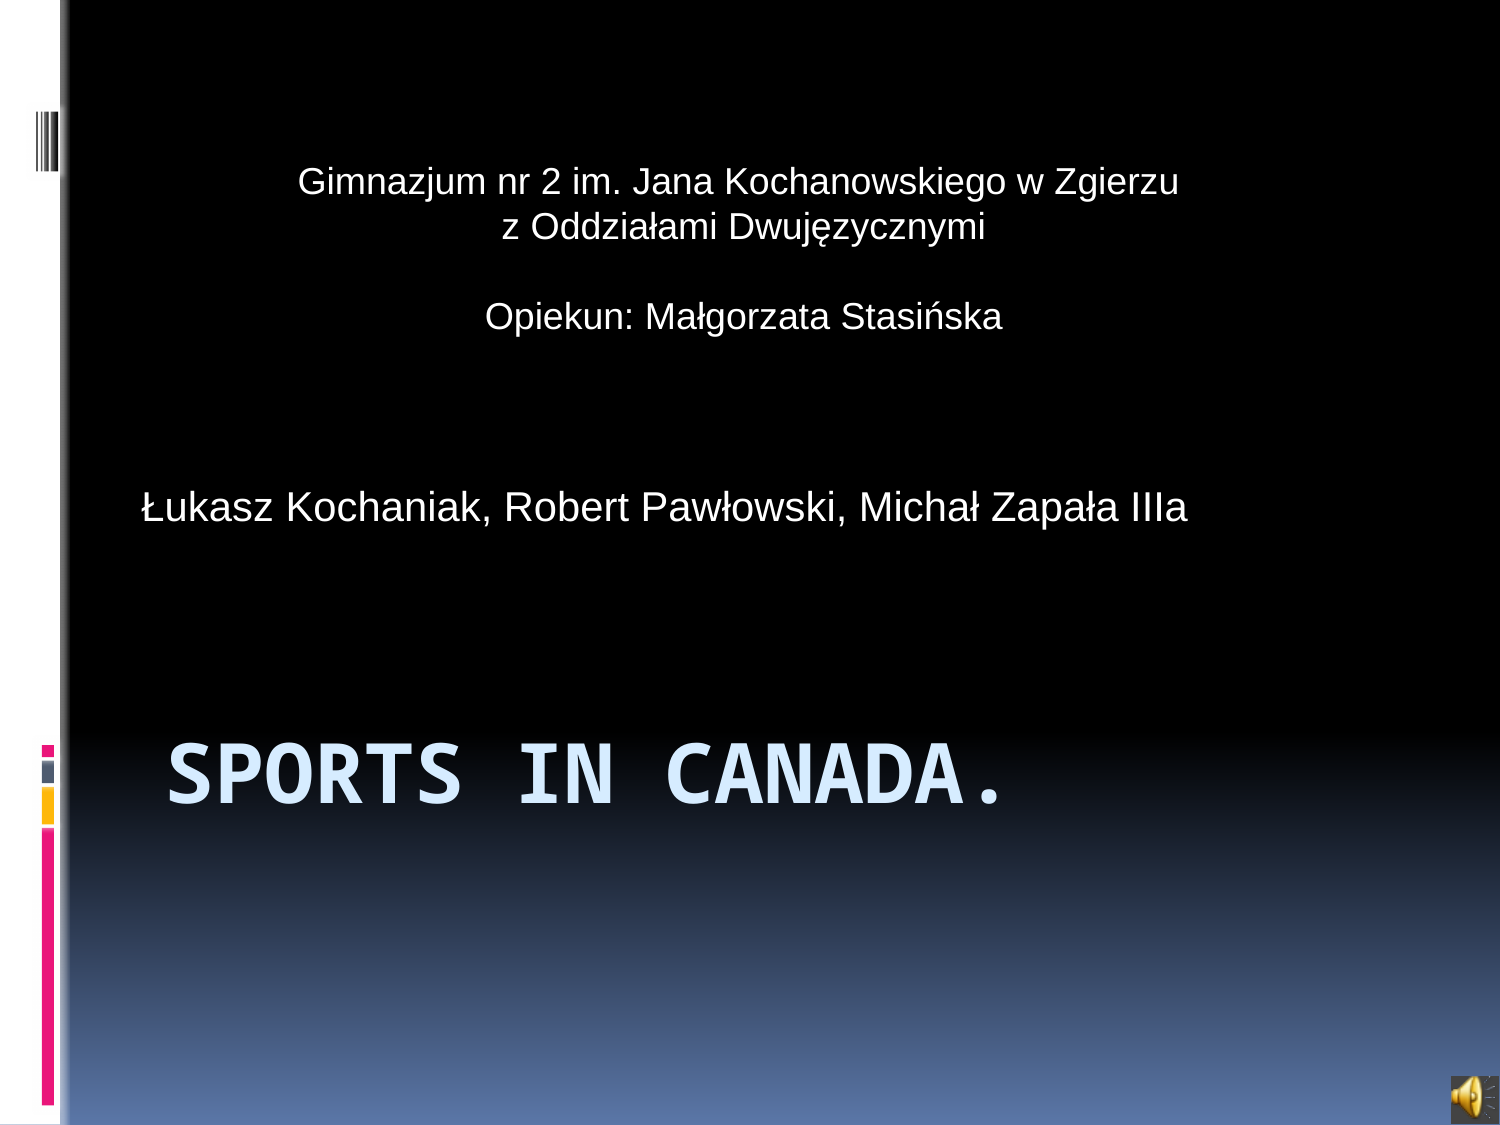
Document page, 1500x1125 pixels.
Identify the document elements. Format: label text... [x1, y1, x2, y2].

title Sports in Canada. [150, 712, 1425, 1037]
picture [1449, 1074, 1500, 1125]
text_box Gimnazjum nr 2 im. Jana Kochanowskiego w Zgierzu z Oddziałami Dwujęzycznymi Opiekun: Małgorzata Stasińska [212, 149, 1275, 345]
subtitle Łukasz Kochaniak, Robert Pawłowski, Michał Zapała IIIa [124, 374, 1401, 538]
